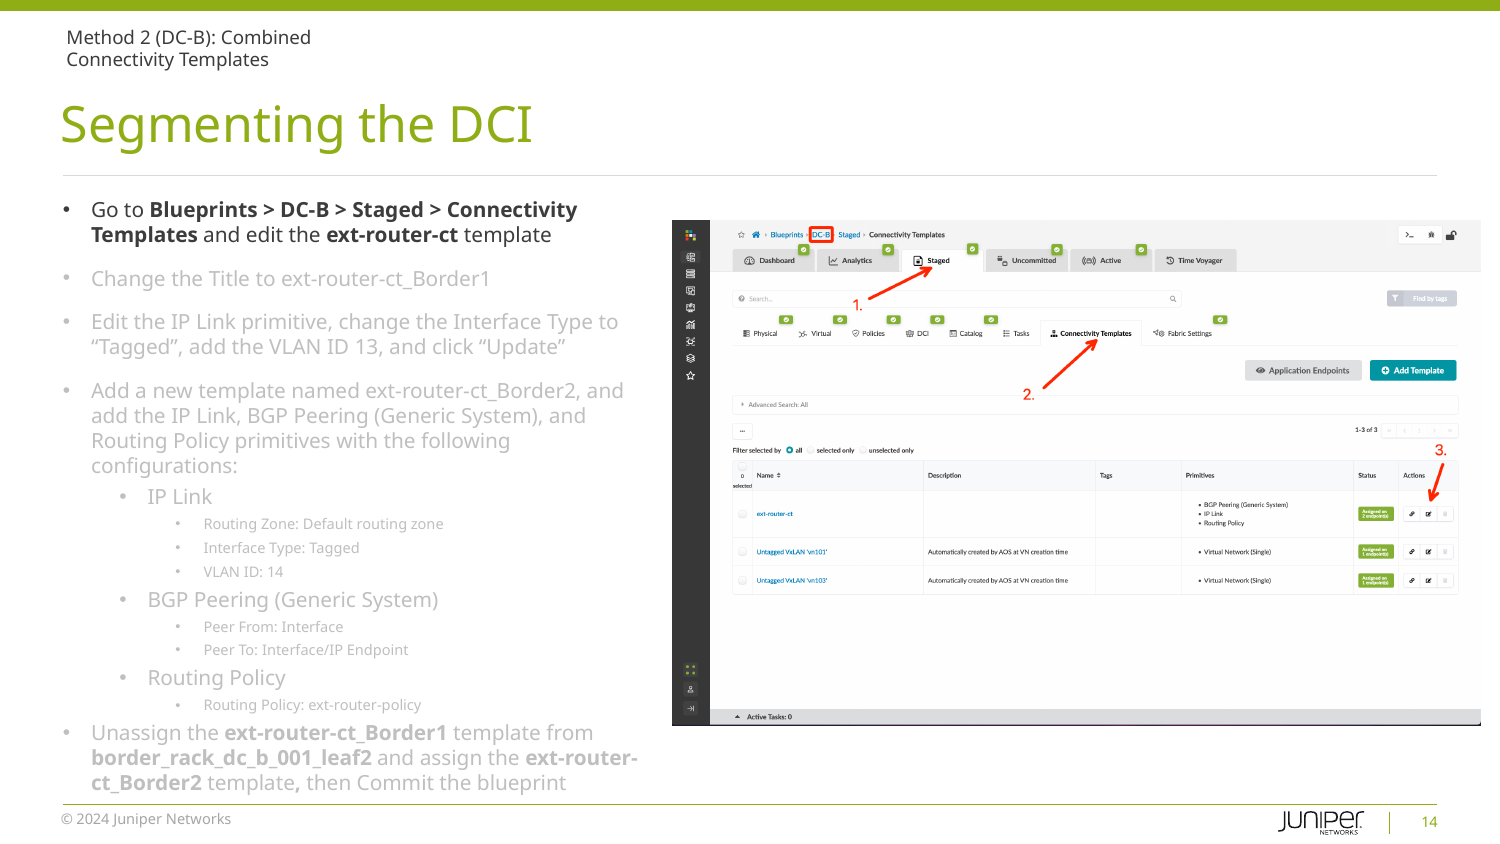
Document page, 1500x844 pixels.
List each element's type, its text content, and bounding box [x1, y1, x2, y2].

list Go to Blueprints > DC-B > Staged > Connectivity Templates and edit the ext-router-ct template Change the Title to ext-router-ct_Border1 Edit the IP Link primitive, change the Interface Type to “Tagged”, add the VLAN ID 13, and click “Update” Add a new template named ext-router-ct_Border2, and add the IP Link, BGP Peering (Generic System), and Routing Policy primitives with the following configurations: IP Link Routing Zone: Default routing zone Interface Type: Tagged VLAN ID: 14 BGP Peering (Generic System) Peer From: Interface Peer To: Interface/IP Endpoint Routing Policy Routing Policy: ext-router-policy Unassign the ext-router-ct_Border1 template from border_rack_dc_b_001_leaf2 and assign the ext-router-ct_Border2 template, then Commit the blueprint [62, 196, 654, 772]
title Segmenting the DCI [60, 48, 1446, 154]
slide_number 14 [1397, 813, 1438, 832]
picture [672, 220, 1481, 726]
text_box Method 2 (DC-B): Combined Connectivity Templates [51, 18, 326, 78]
